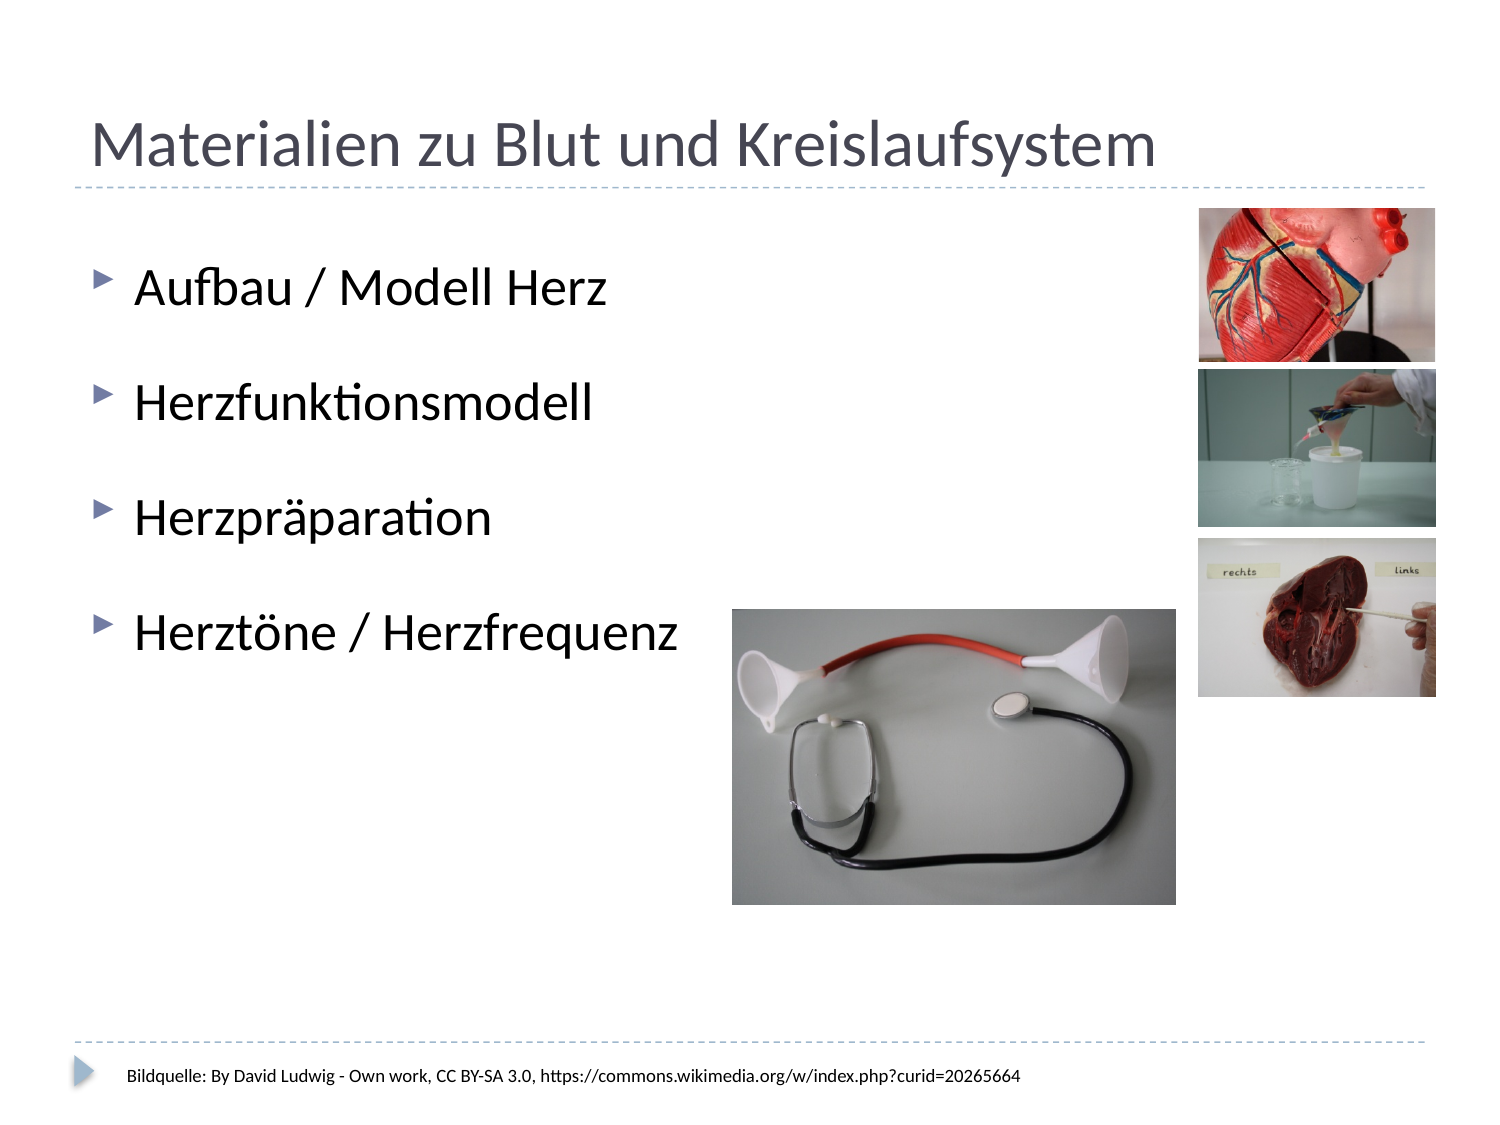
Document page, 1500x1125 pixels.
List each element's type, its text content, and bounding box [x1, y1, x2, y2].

picture [732, 609, 1176, 906]
text_box Bildquelle: By David Ludwig - Own work, CC BY-SA 3.0, https://commons.wikimedia.org/w/index.php?curid=20265664 [112, 1056, 1196, 1094]
picture [1198, 369, 1436, 528]
title Materialien zu Blut und Kreislaufsystem [74, 24, 1426, 188]
picture [1198, 207, 1436, 362]
picture [1198, 538, 1436, 697]
list Aufbau / Modell Herz Herzfunktionsmodell Herzpräparation Herztöne / Herzfrequenz [74, 243, 1426, 999]
